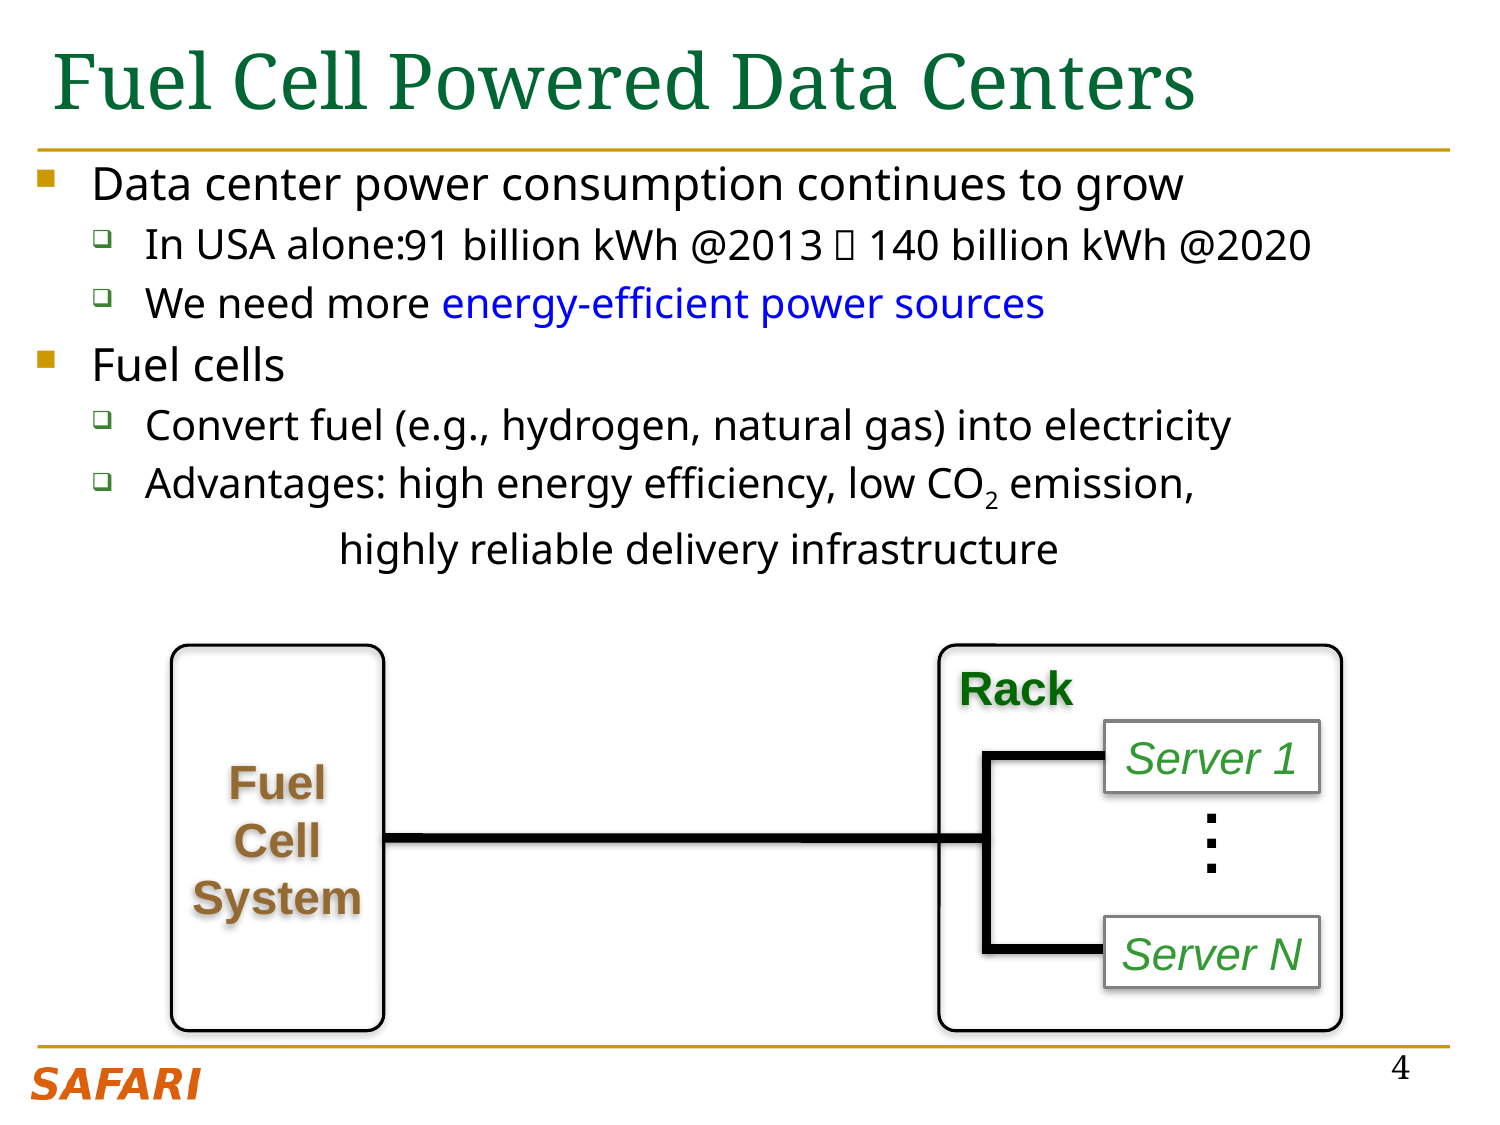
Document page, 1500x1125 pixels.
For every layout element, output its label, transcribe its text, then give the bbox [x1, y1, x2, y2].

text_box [171, 644, 1342, 1031]
text_box 91 billion kWh @2013 [388, 211, 817, 277]
title Fuel Cell Powered Data Centers [37, 24, 1451, 146]
picture [29, 1058, 207, 1110]
slide_number 4 [1074, 1023, 1426, 1100]
list Data center power consumption continues to grow In USA alone: We need more energy-efficient power sources Fuel cells Convert fuel (e.g., hydrogen, natural gas) into electricity Advantages: high energy efficiency, low CO2 emission, highly reliable delivery infrastructure [19, 146, 1483, 1000]
text_box  140 billion kWh @2020 [817, 211, 1338, 277]
